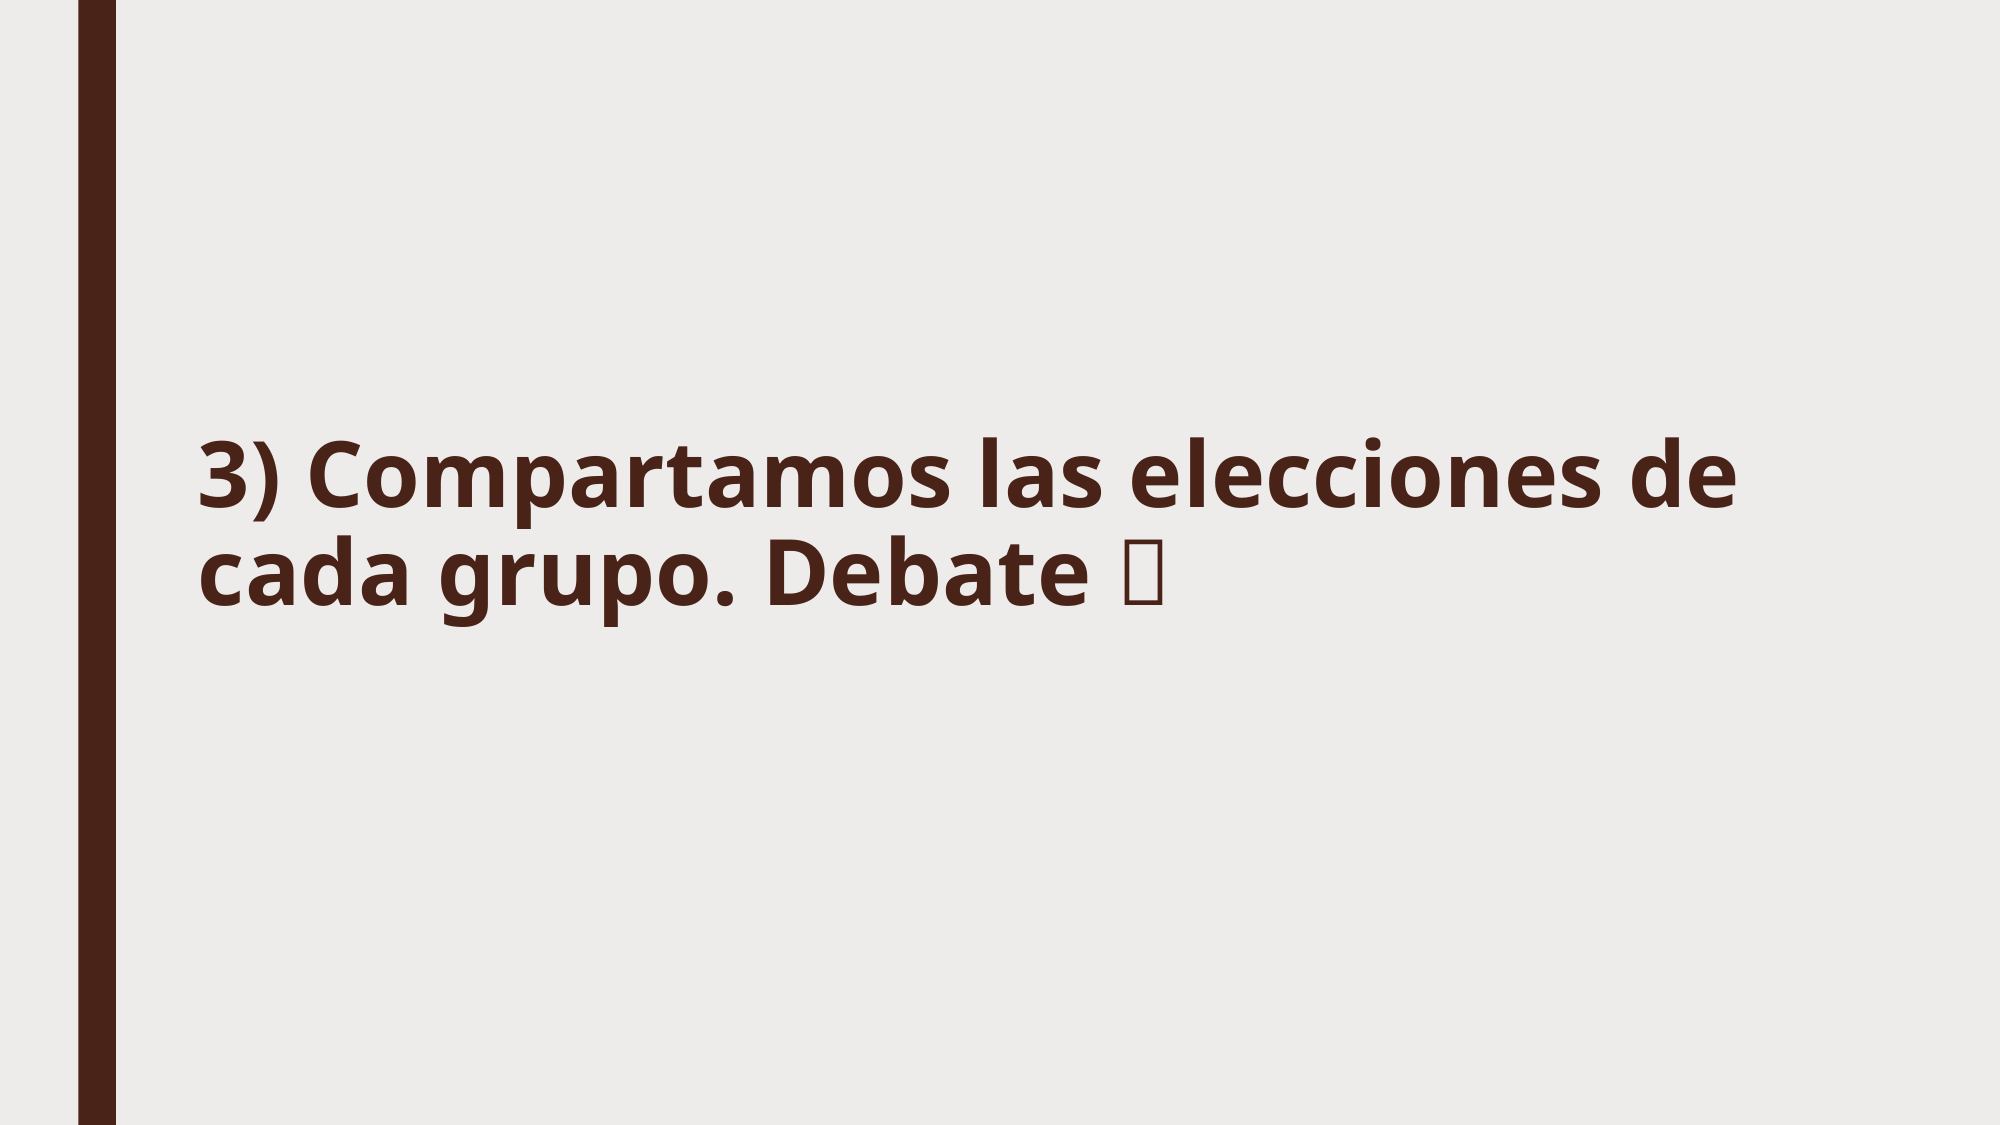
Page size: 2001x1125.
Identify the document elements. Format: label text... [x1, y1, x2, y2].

title 3) Compartamos las elecciones de cada grupo. Debate  [182, 421, 1758, 666]
